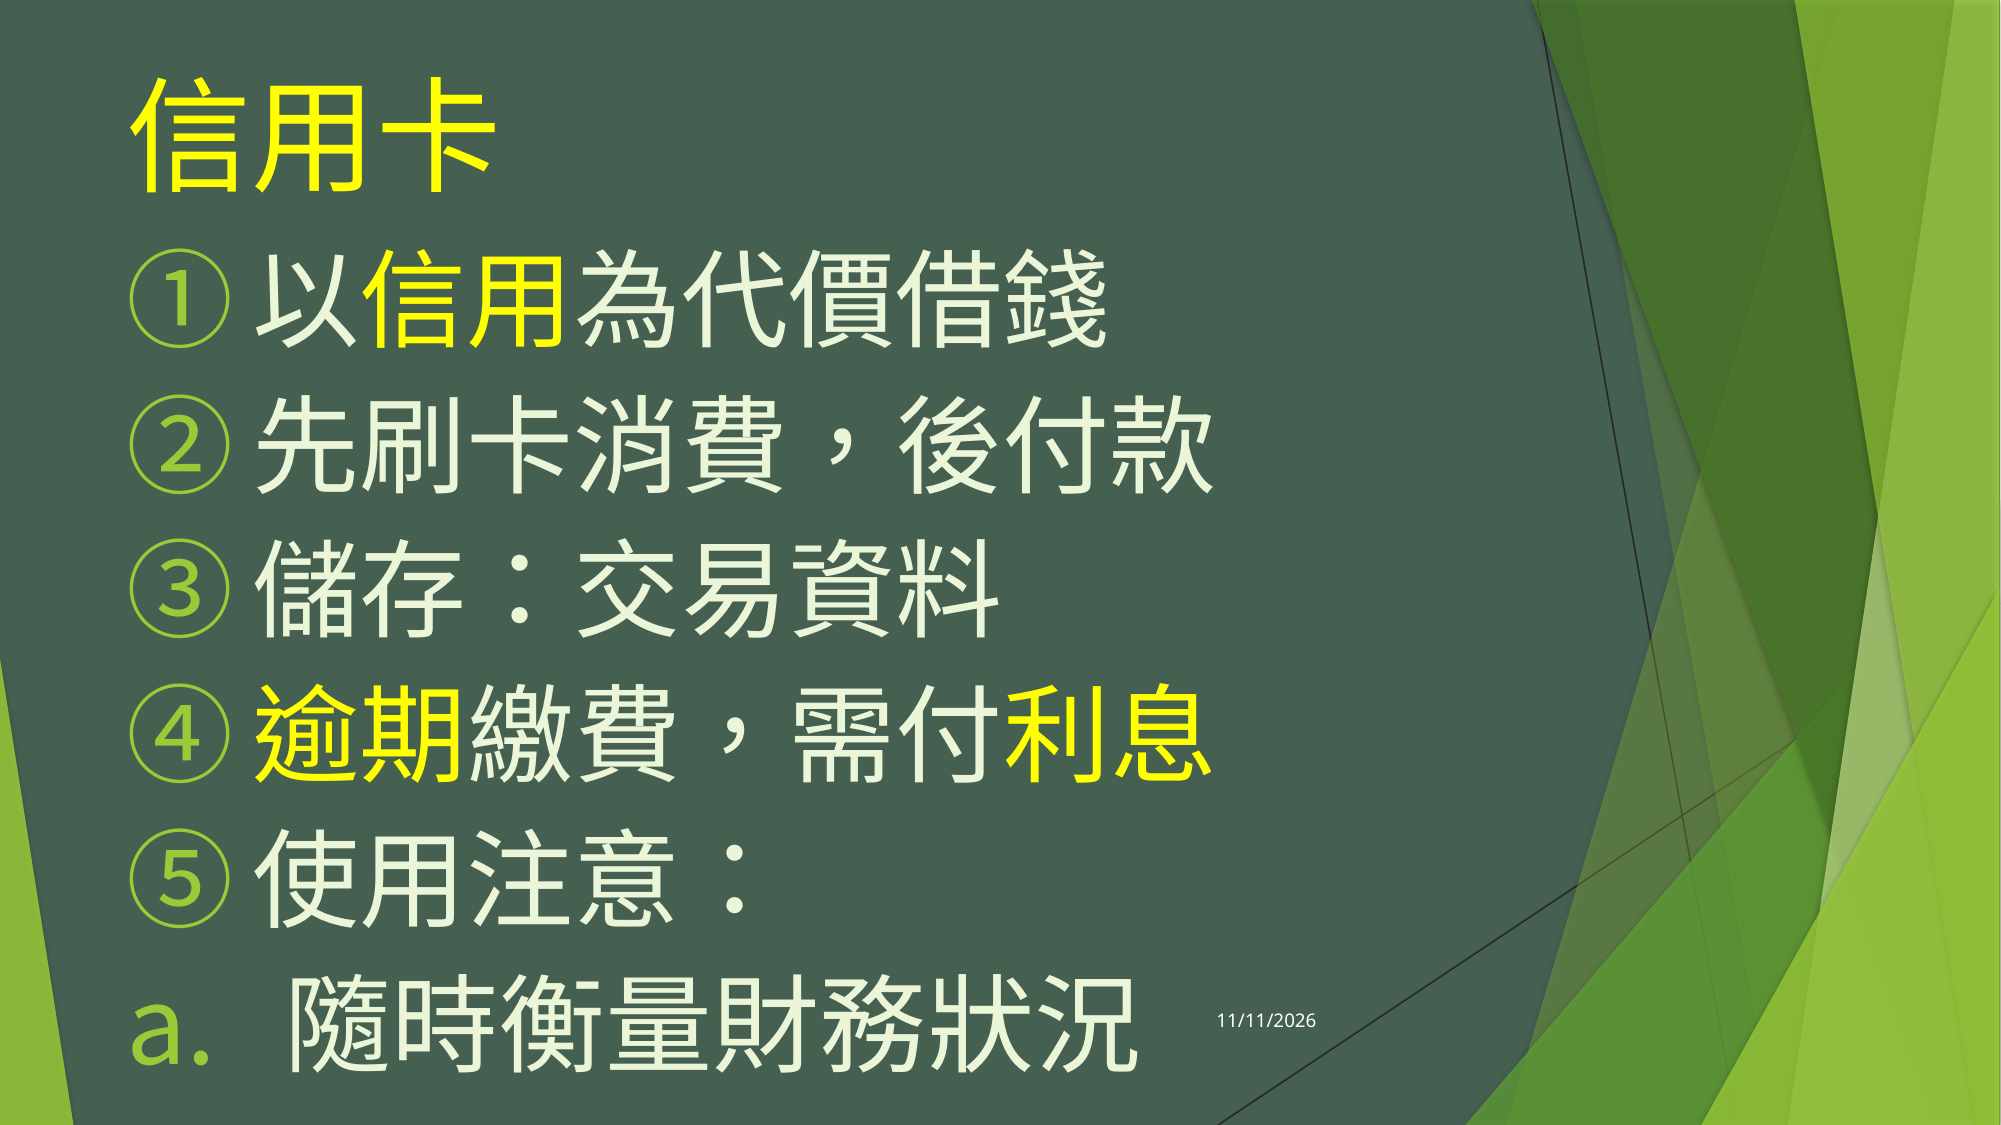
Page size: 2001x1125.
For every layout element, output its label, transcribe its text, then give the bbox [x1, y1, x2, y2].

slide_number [1181, 991, 1332, 1051]
list 以信用為代價借錢 先刷卡消費，後付款 儲存：交易資料 逾期繳費，需付利息 使用注意： 隨時衡量財務狀況 [111, 225, 1659, 1098]
title 信用卡 [111, 50, 1522, 225]
